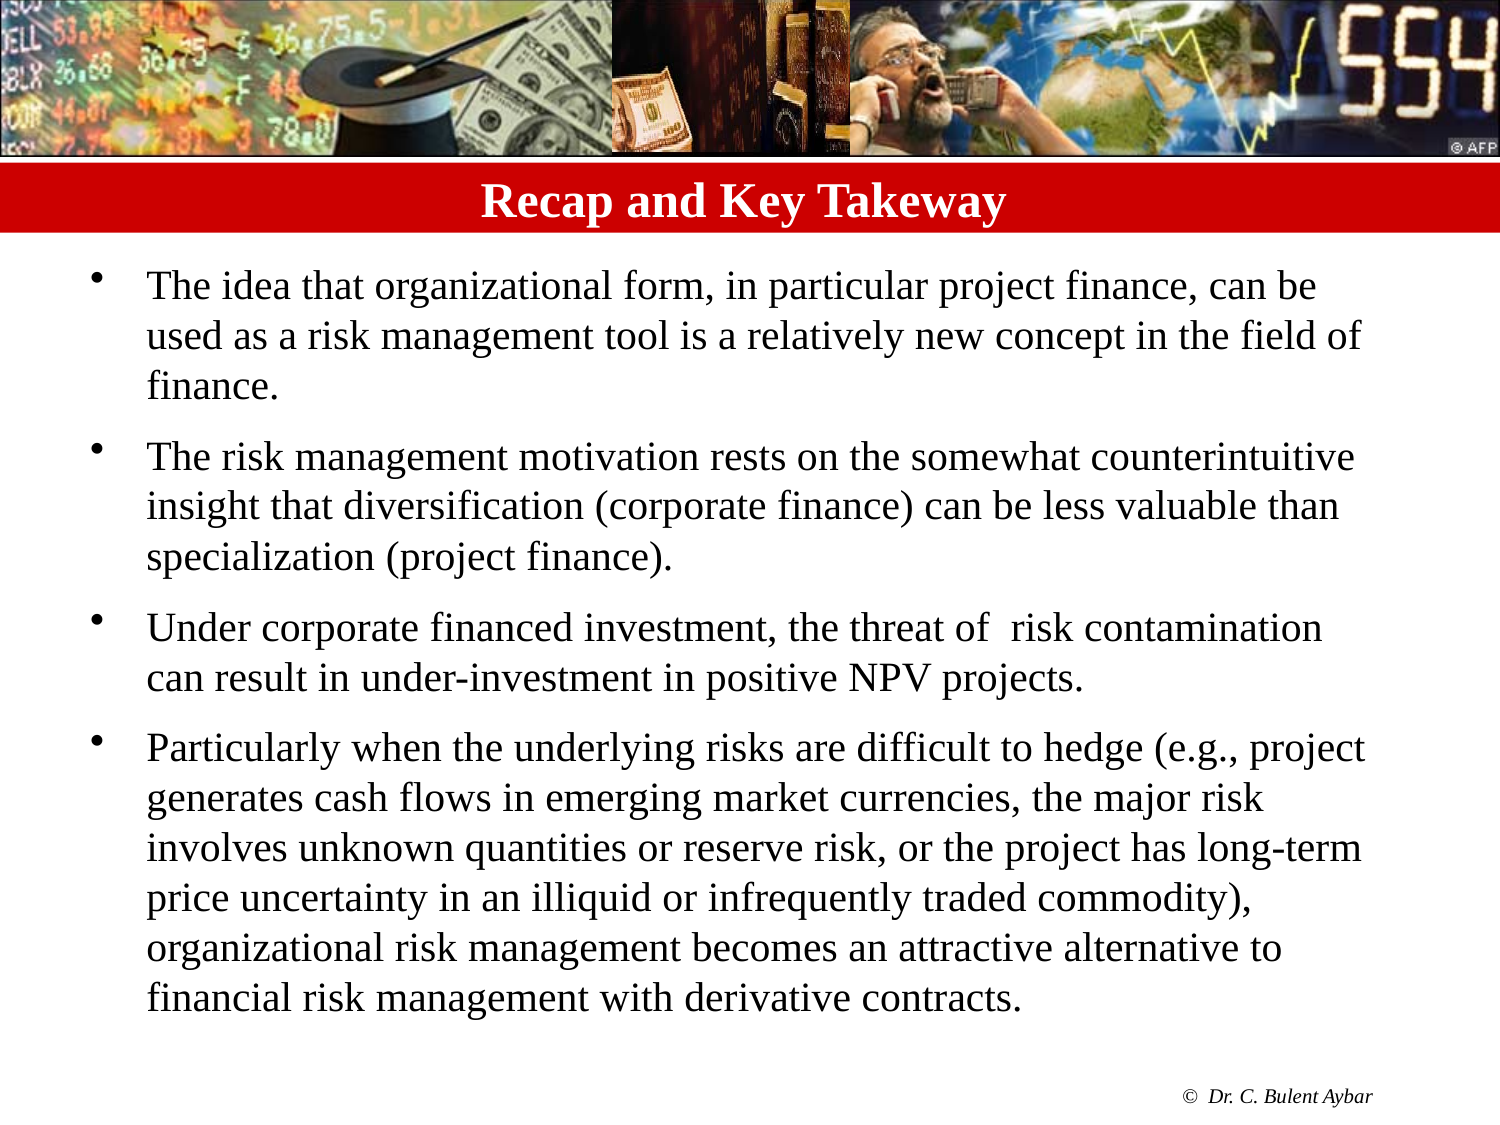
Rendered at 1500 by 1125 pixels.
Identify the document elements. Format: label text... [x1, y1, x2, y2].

list The idea that organizational form, in particular project finance, can be used as a risk management tool is a relatively new concept in the field of finance. The risk management motivation rests on the somewhat counterintuitive insight that diversification (corporate finance) can be less valuable than specialization (project finance). Under corporate financed investment, the threat of risk contamination can result in under-investment in positive NPV projects. Particularly when the underlying risks are difficult to hedge (e.g., project generates cash flows in emerging market currencies, the major risk involves unknown quantities or reserve risk, or the project has long-term price uncertainty in an illiquid or infrequently traded commodity), organizational risk management becomes an attractive alternative to financial risk management with derivative contracts. [75, 249, 1388, 1043]
picture [0, 0, 1500, 157]
title Recap and Key Takeway [0, 162, 1500, 233]
